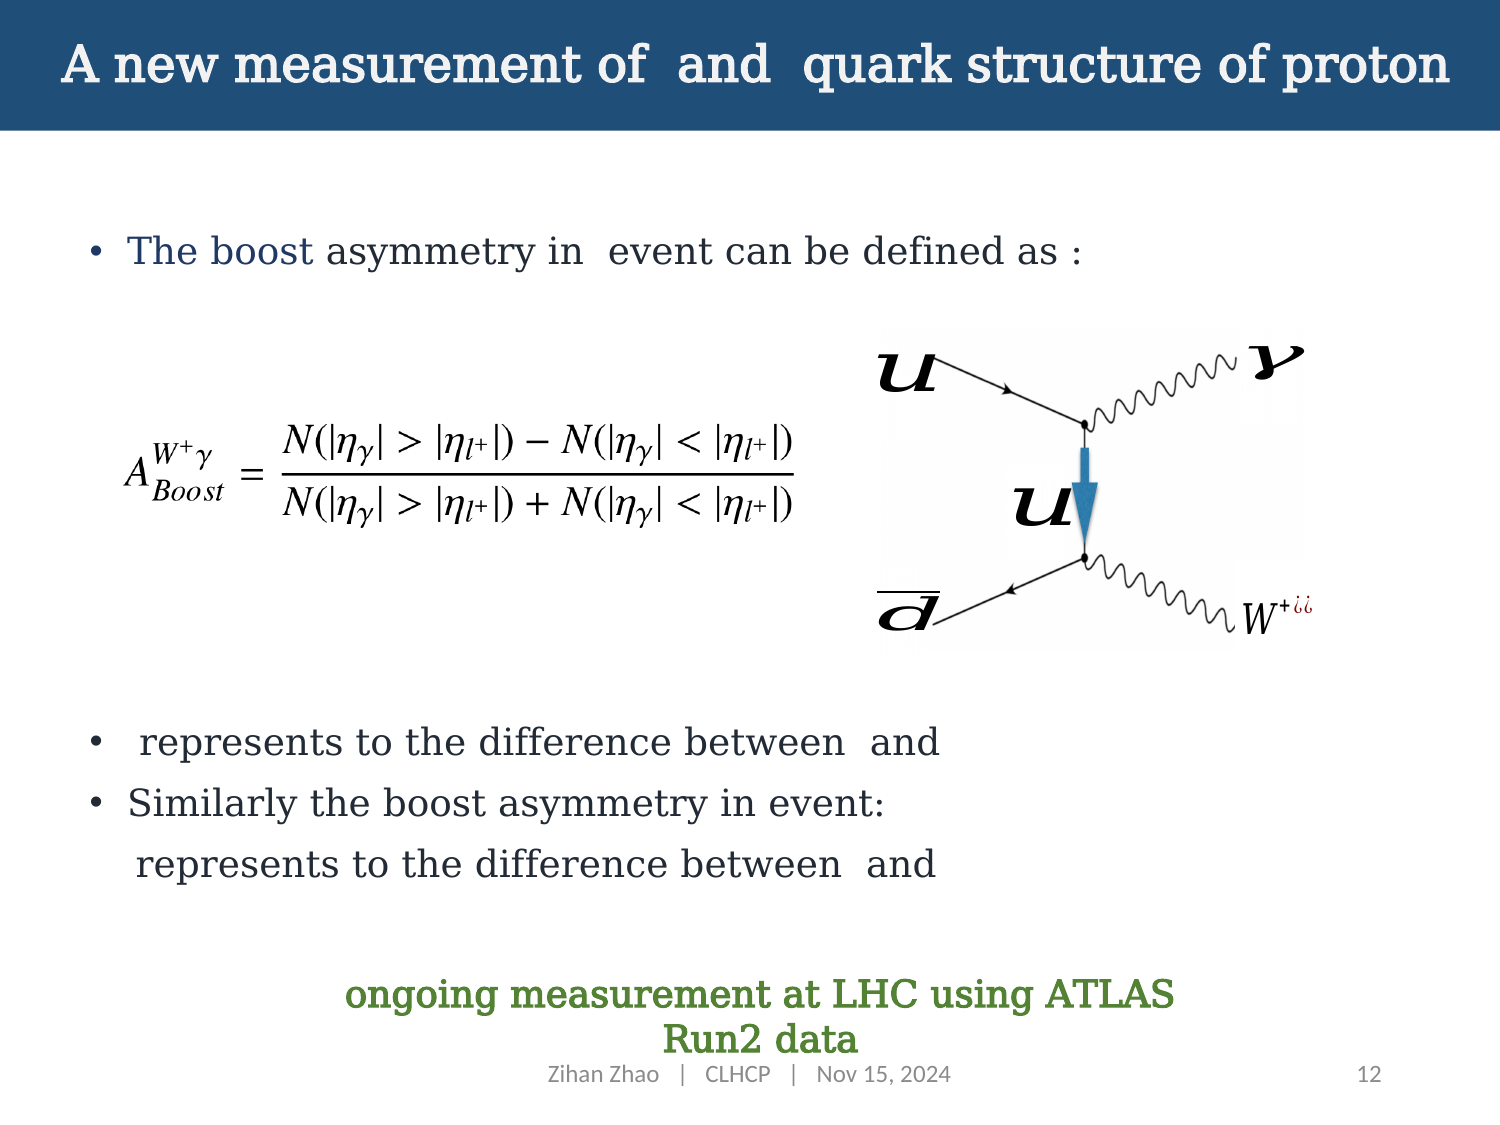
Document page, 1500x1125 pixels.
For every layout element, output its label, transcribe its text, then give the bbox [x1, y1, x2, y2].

picture [116, 413, 796, 532]
text_box ongoing measurement at LHC using ATLAS Run2 data [292, 962, 1229, 1067]
slide_number 12 [1059, 1042, 1397, 1103]
footer Zihan Zhao | CLHCP | Nov 15, 2024 [443, 1067, 1057, 1103]
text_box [864, 326, 1314, 668]
